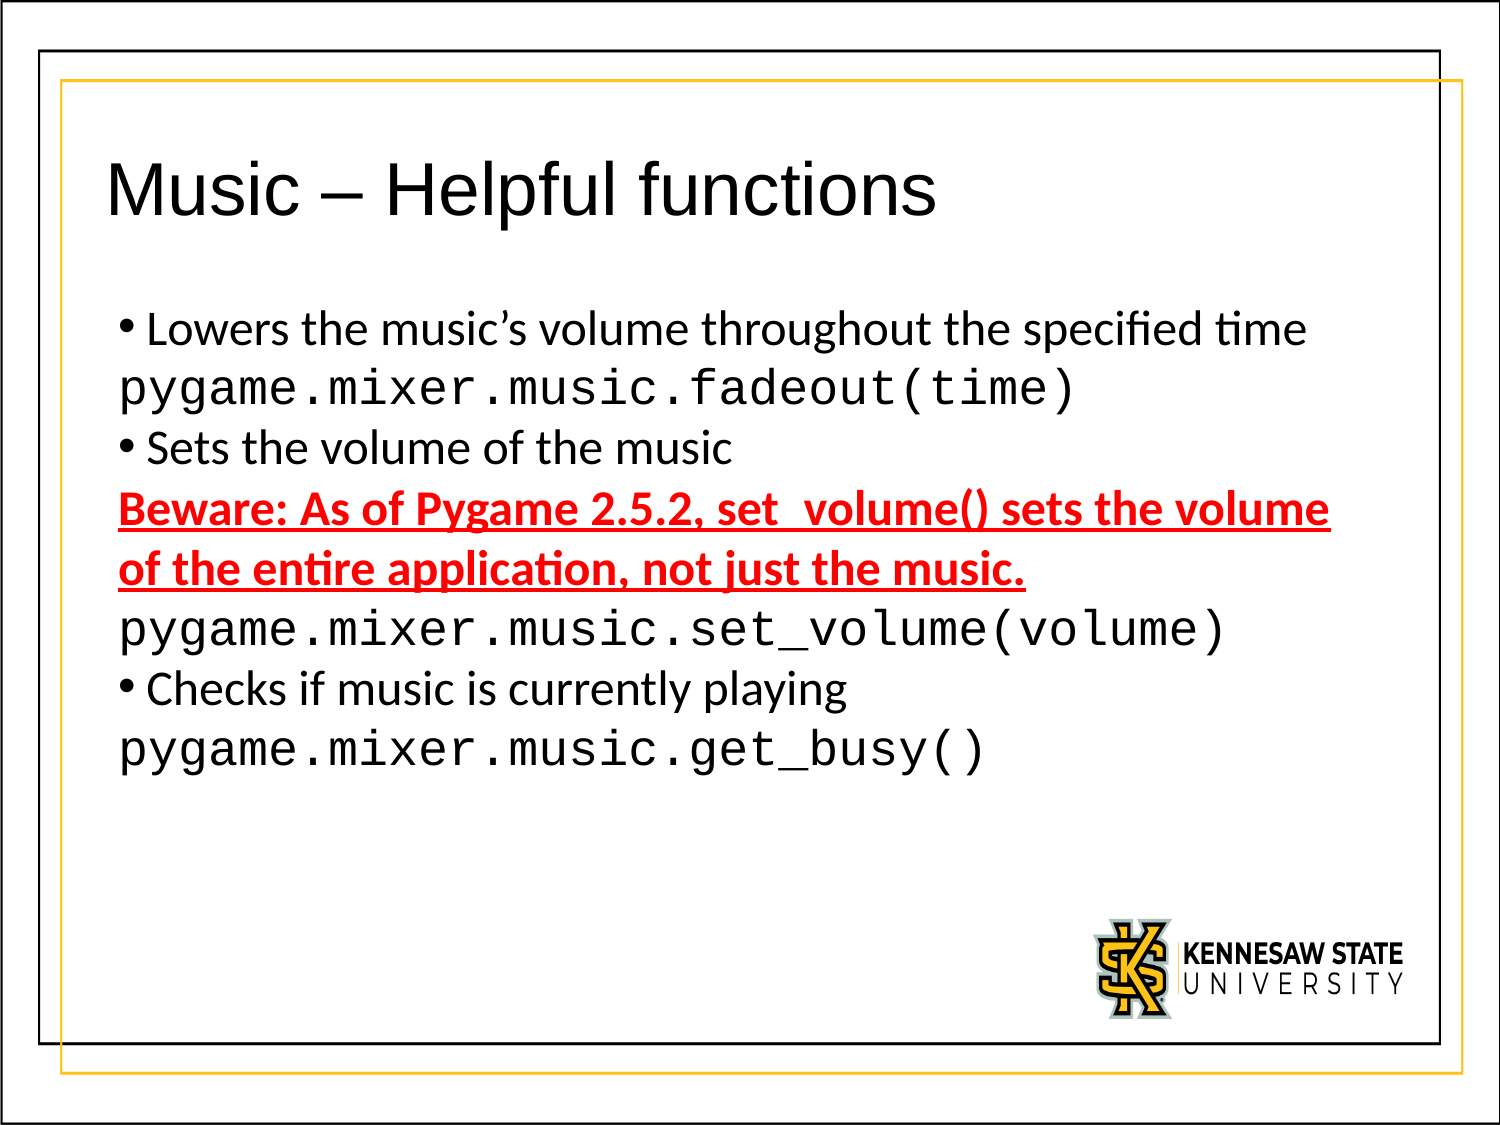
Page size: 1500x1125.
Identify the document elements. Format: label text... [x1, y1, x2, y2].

list Lowers the music’s volume throughout the specified time pygame.mixer.music.fadeout(time) Sets the volume of the music Beware: As of Pygame 2.5.2, set_volume() sets the volume of the entire application, not just the music. pygame.mixer.music.set_volume(volume) Checks if music is currently playing pygame.mixer.music.get_busy() [103, 287, 1397, 1013]
title Music – Helpful functions [103, 59, 1397, 278]
picture [0, 0, 1500, 1125]
